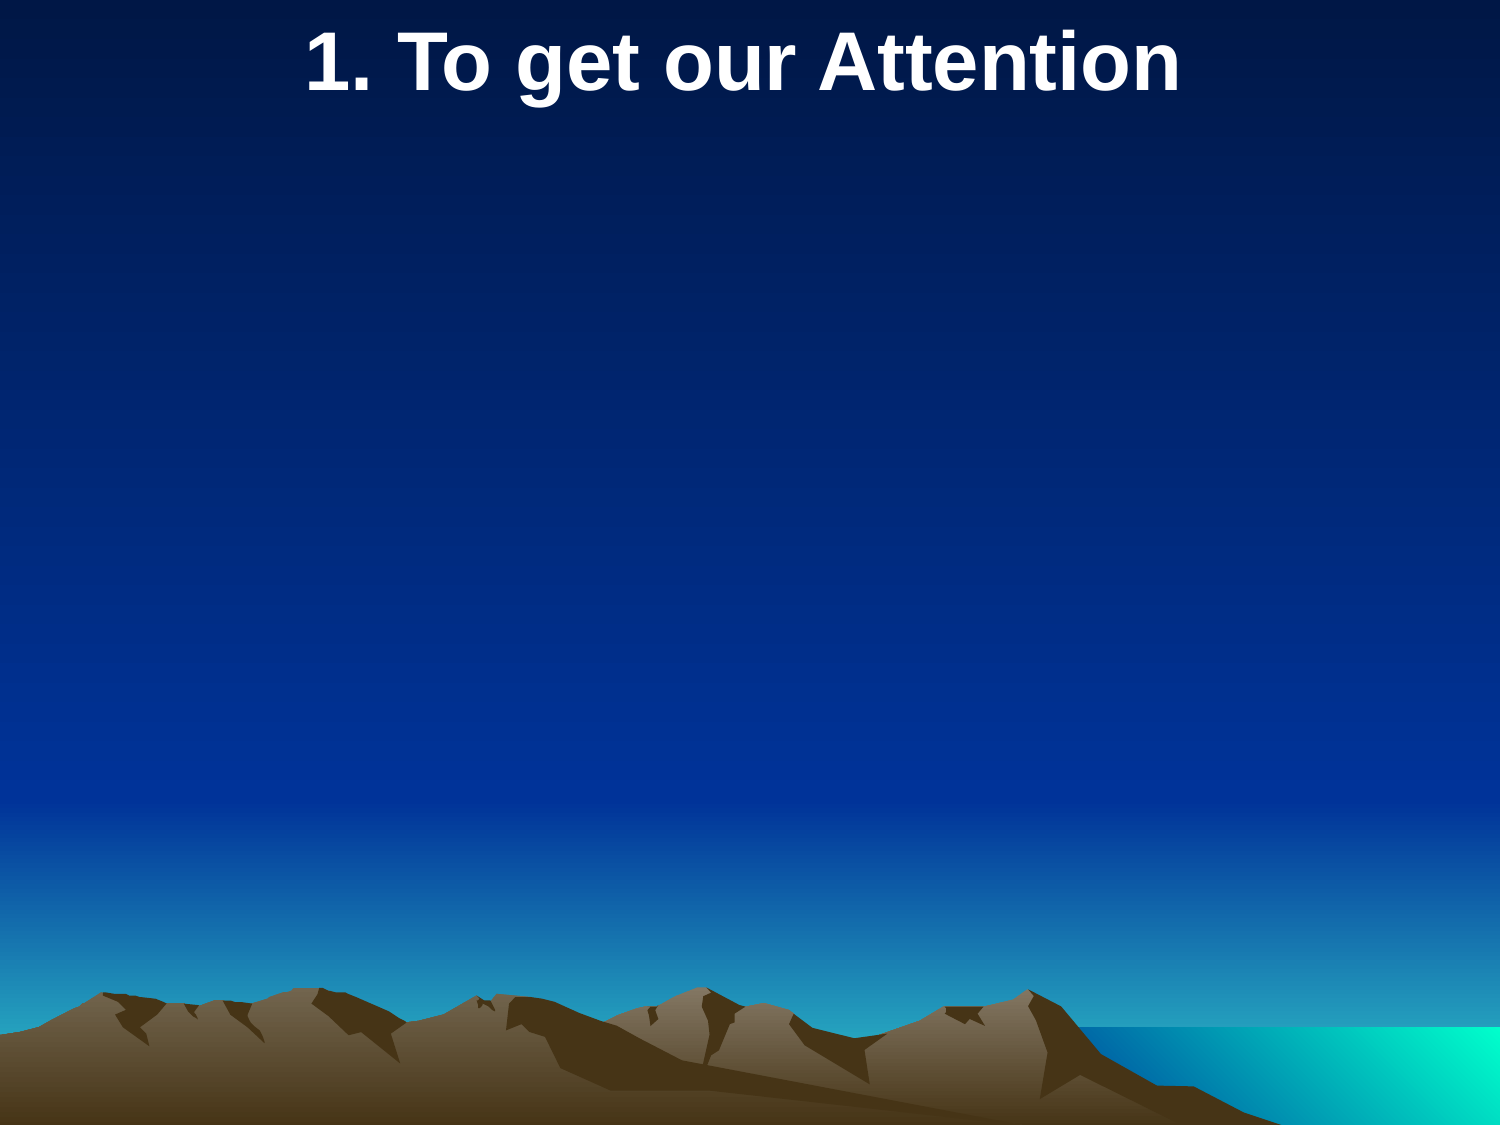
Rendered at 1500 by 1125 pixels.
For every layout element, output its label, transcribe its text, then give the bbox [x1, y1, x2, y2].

text_box 1. To get our Attention [12, 0, 1475, 215]
